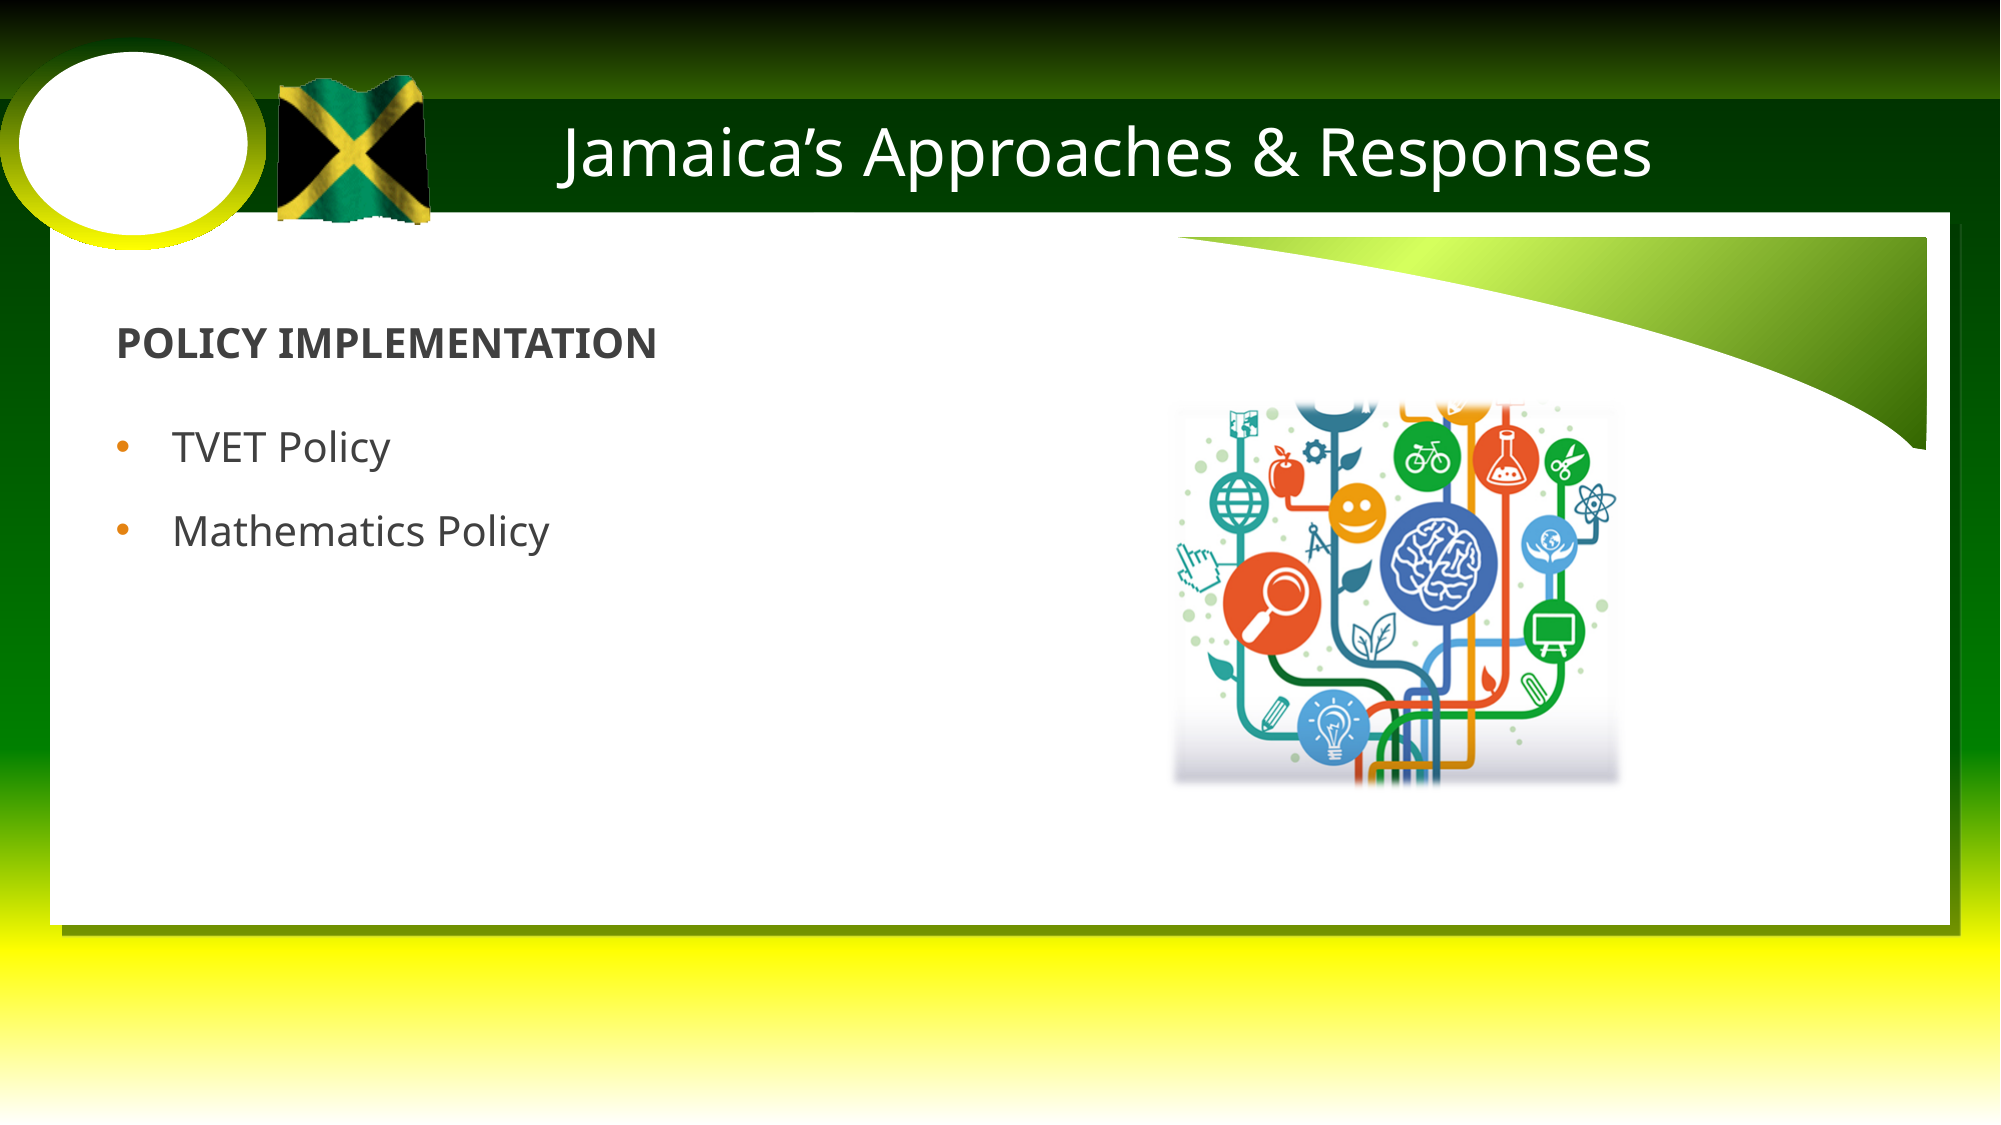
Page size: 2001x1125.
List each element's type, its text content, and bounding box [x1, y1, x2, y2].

picture [274, 74, 438, 226]
list POLICY IMPLEMENTATION TVET Policy Mathematics Policy [100, 212, 1895, 928]
picture [1164, 396, 1630, 793]
title Jamaica’s Approaches & Responses [546, 87, 1672, 212]
